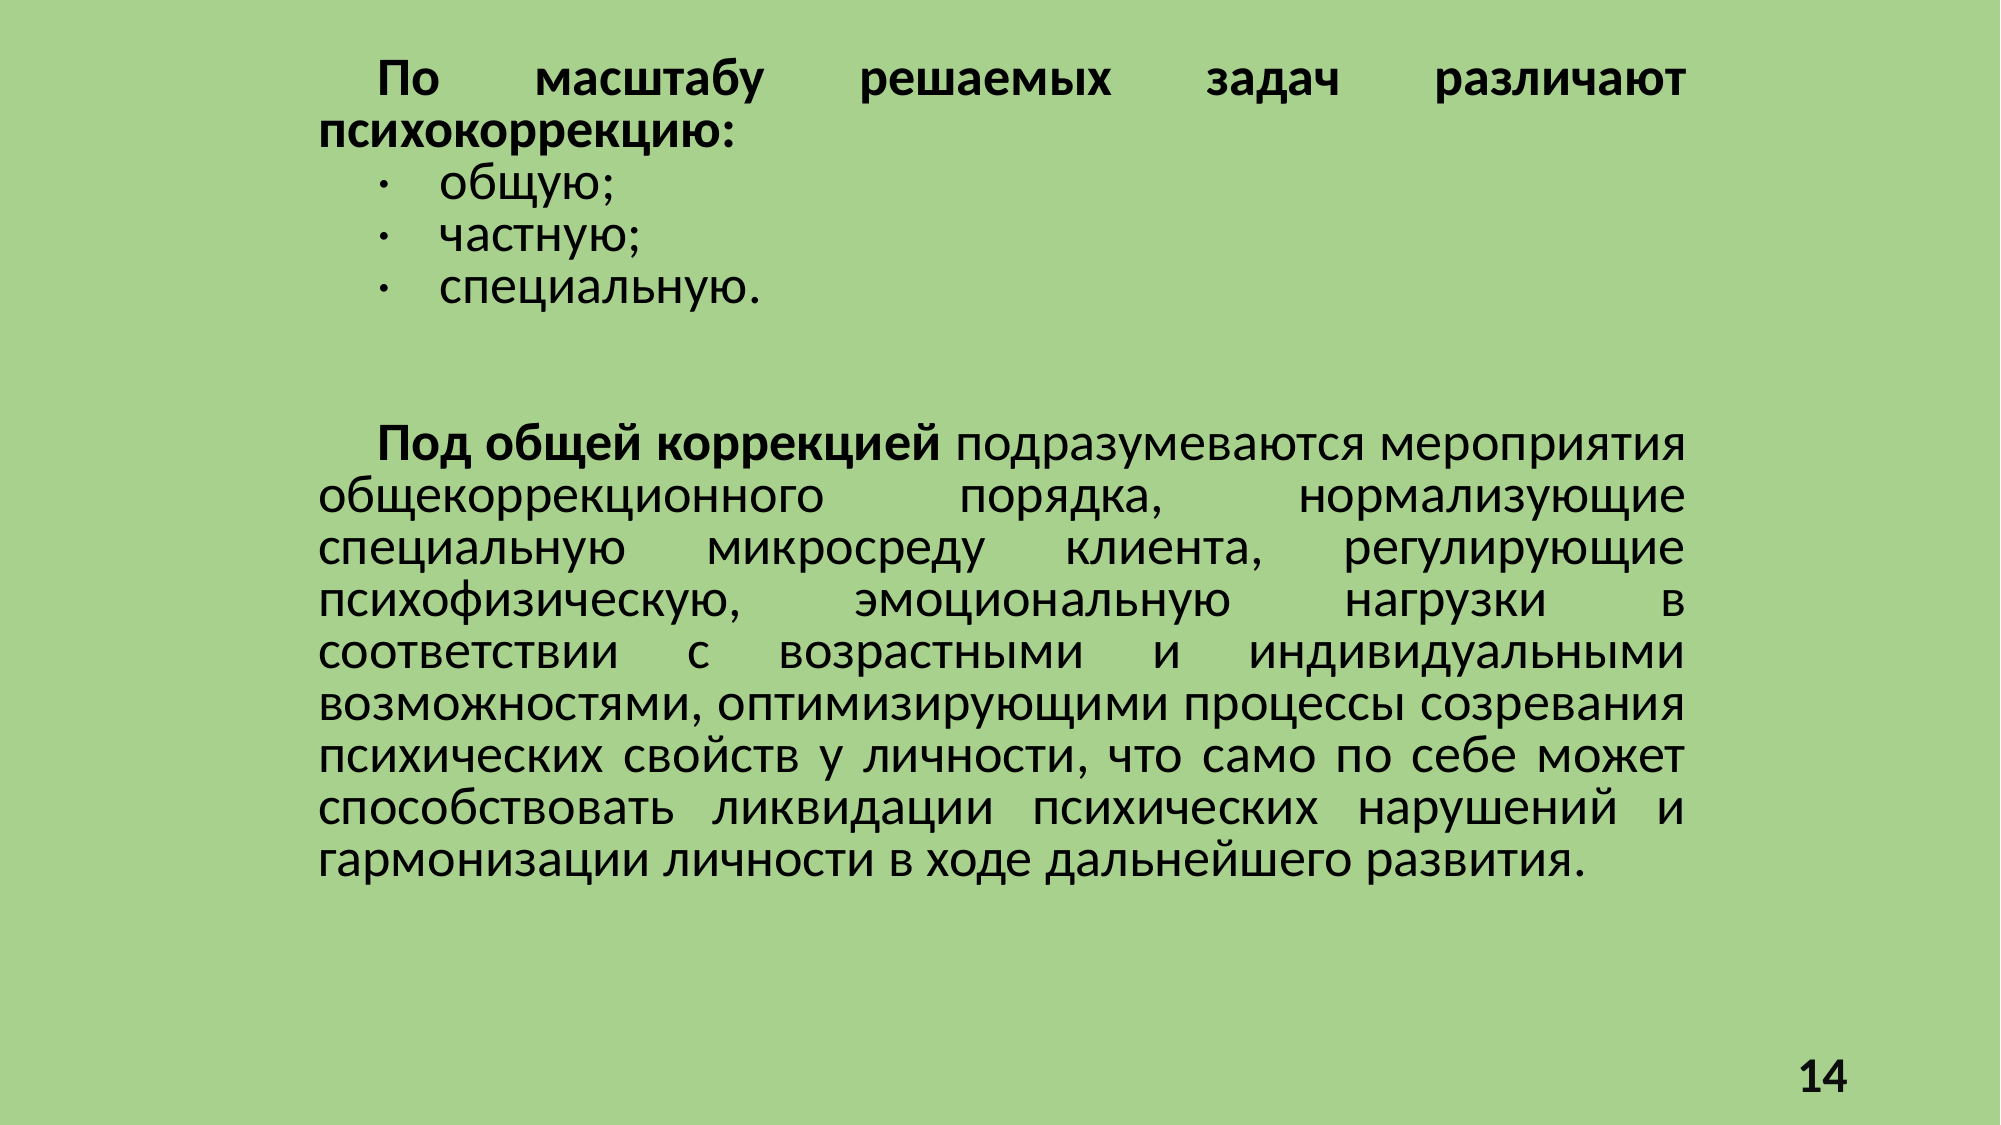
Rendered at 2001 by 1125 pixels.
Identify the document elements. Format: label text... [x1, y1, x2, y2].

list По масштабу решаемых задач различают психокоррекцию: · общую; · частную; · специальную. Под общей коррекцией подразумеваются мероприятия общекоррекционного порядка, нормализующие специальную микросреду клиента, регулирующие психофизическую, эмоциональную нагрузки в соответствии с возрастными и индивидуальными возможностями, оптимизирующими процессы созревания психических свойств у личности, что само по себе может способствовать ликвидации психических нарушений и гармонизации личности в ходе дальнейшего развития. [303, 46, 1704, 1079]
slide_number 14 [1412, 1042, 1863, 1103]
